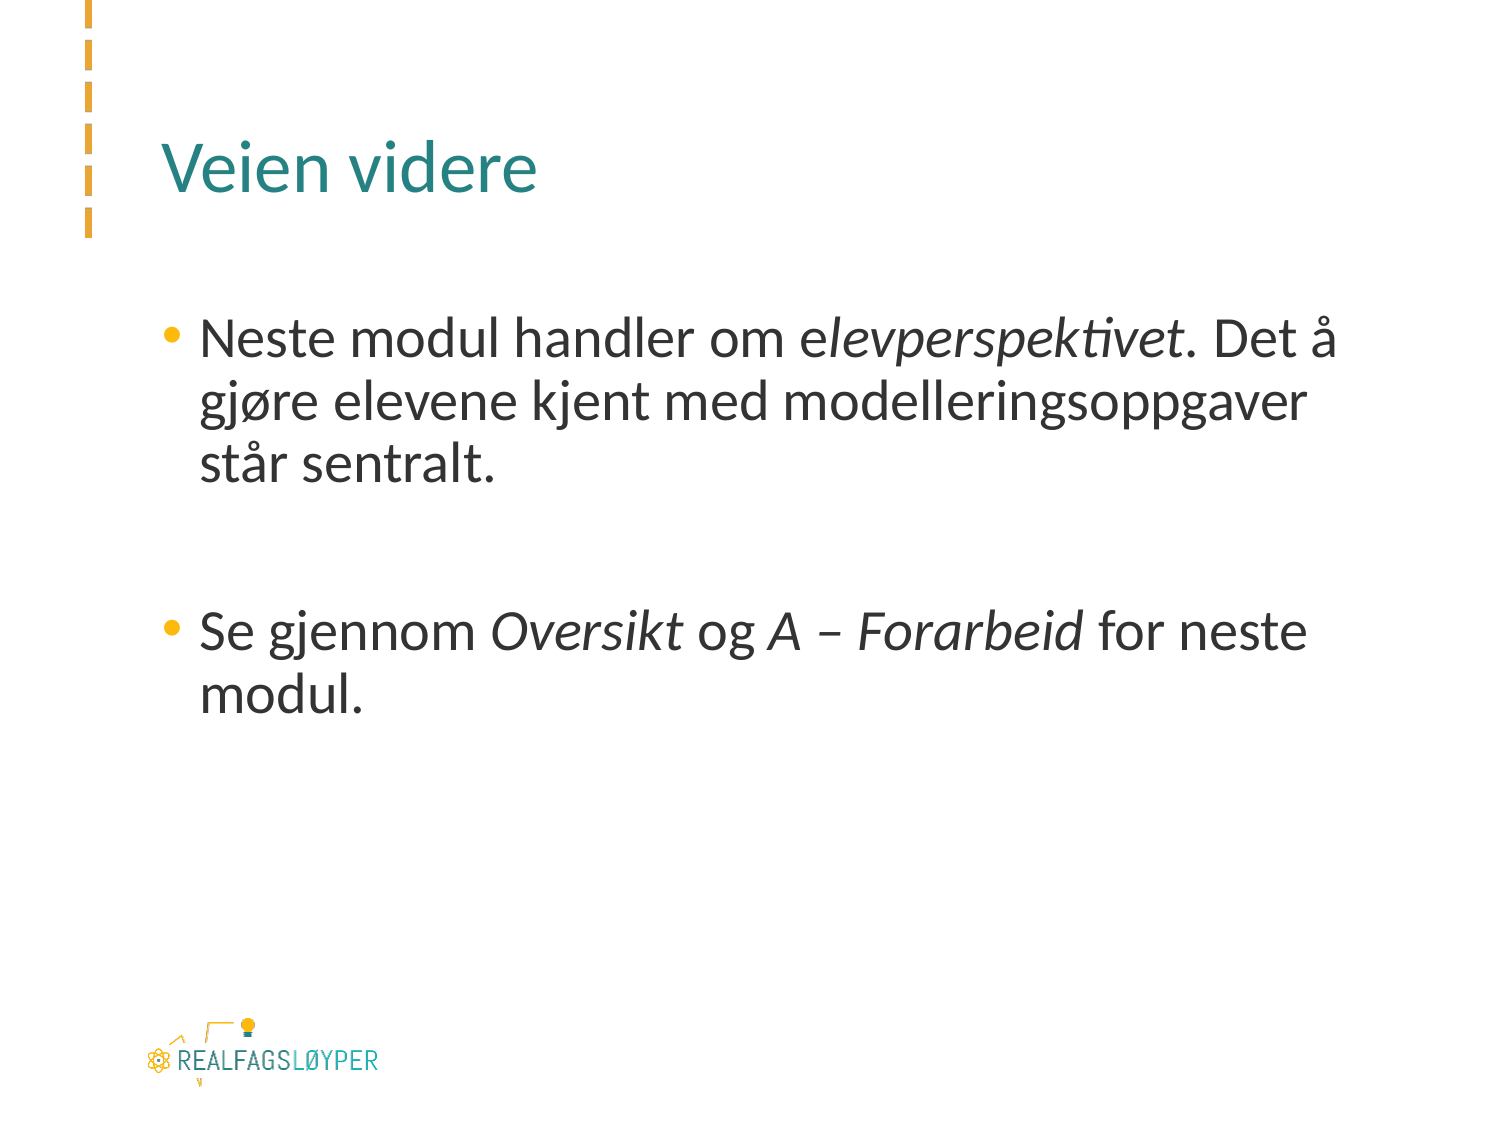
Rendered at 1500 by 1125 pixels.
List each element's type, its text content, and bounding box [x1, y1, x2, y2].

title Veien videre [146, 59, 1391, 278]
picture [85, 0, 92, 238]
list Neste modul handler om elevperspektivet. Det å gjøre elevene kjent med modelleringsoppgaver står sentralt. Se gjennom Oversikt og A – Forarbeid for neste modul. [146, 299, 1391, 986]
picture [146, 1018, 380, 1089]
